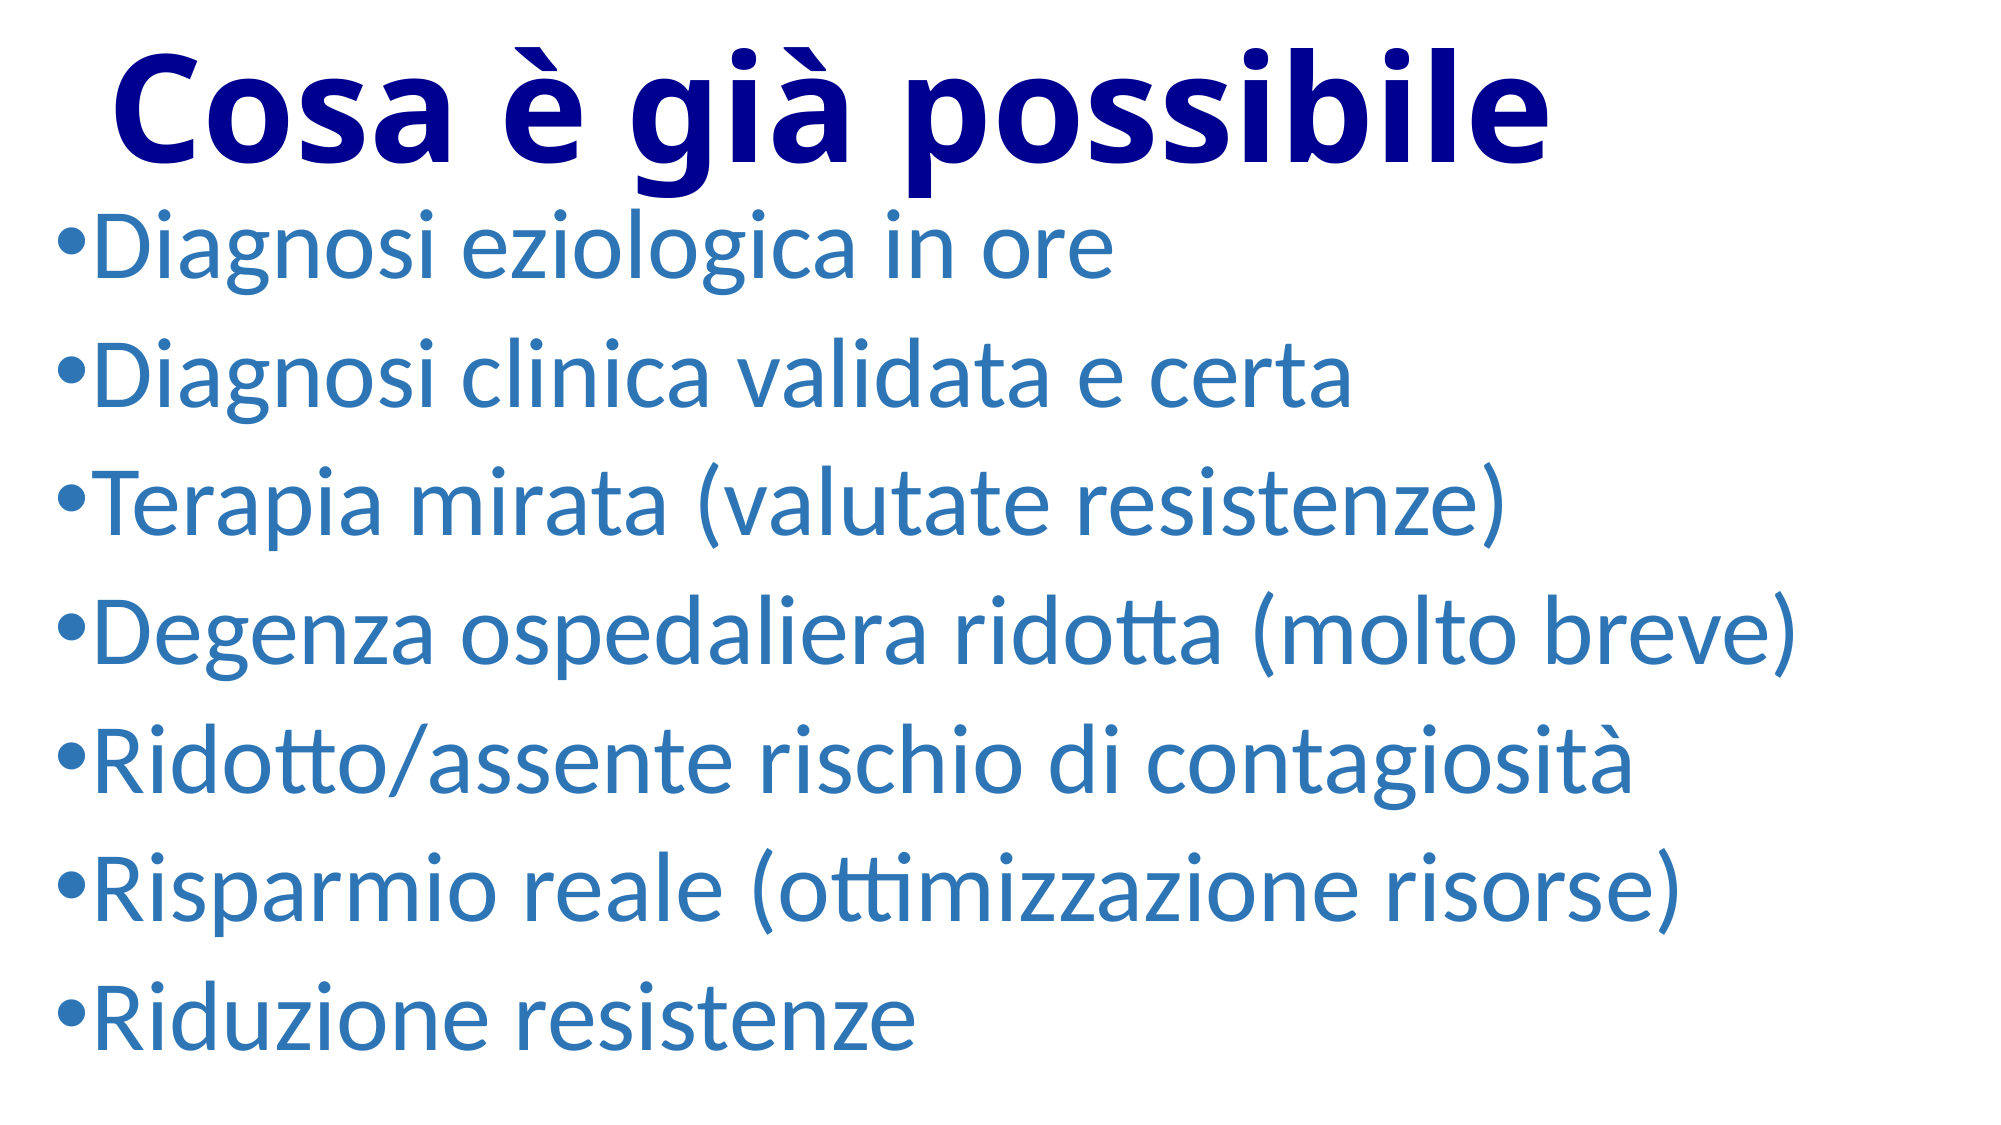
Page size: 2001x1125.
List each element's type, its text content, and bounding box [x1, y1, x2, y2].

list Diagnosi eziologica in ore Diagnosi clinica validata e certa Terapia mirata (valutate resistenze) Degenza ospedaliera ridotta (molto breve) Ridotto/assente rischio di contagiosità Risparmio reale (ottimizzazione risorse) Riduzione resistenze [39, 184, 1945, 1102]
title Cosa è già possibile [92, 20, 1893, 184]
